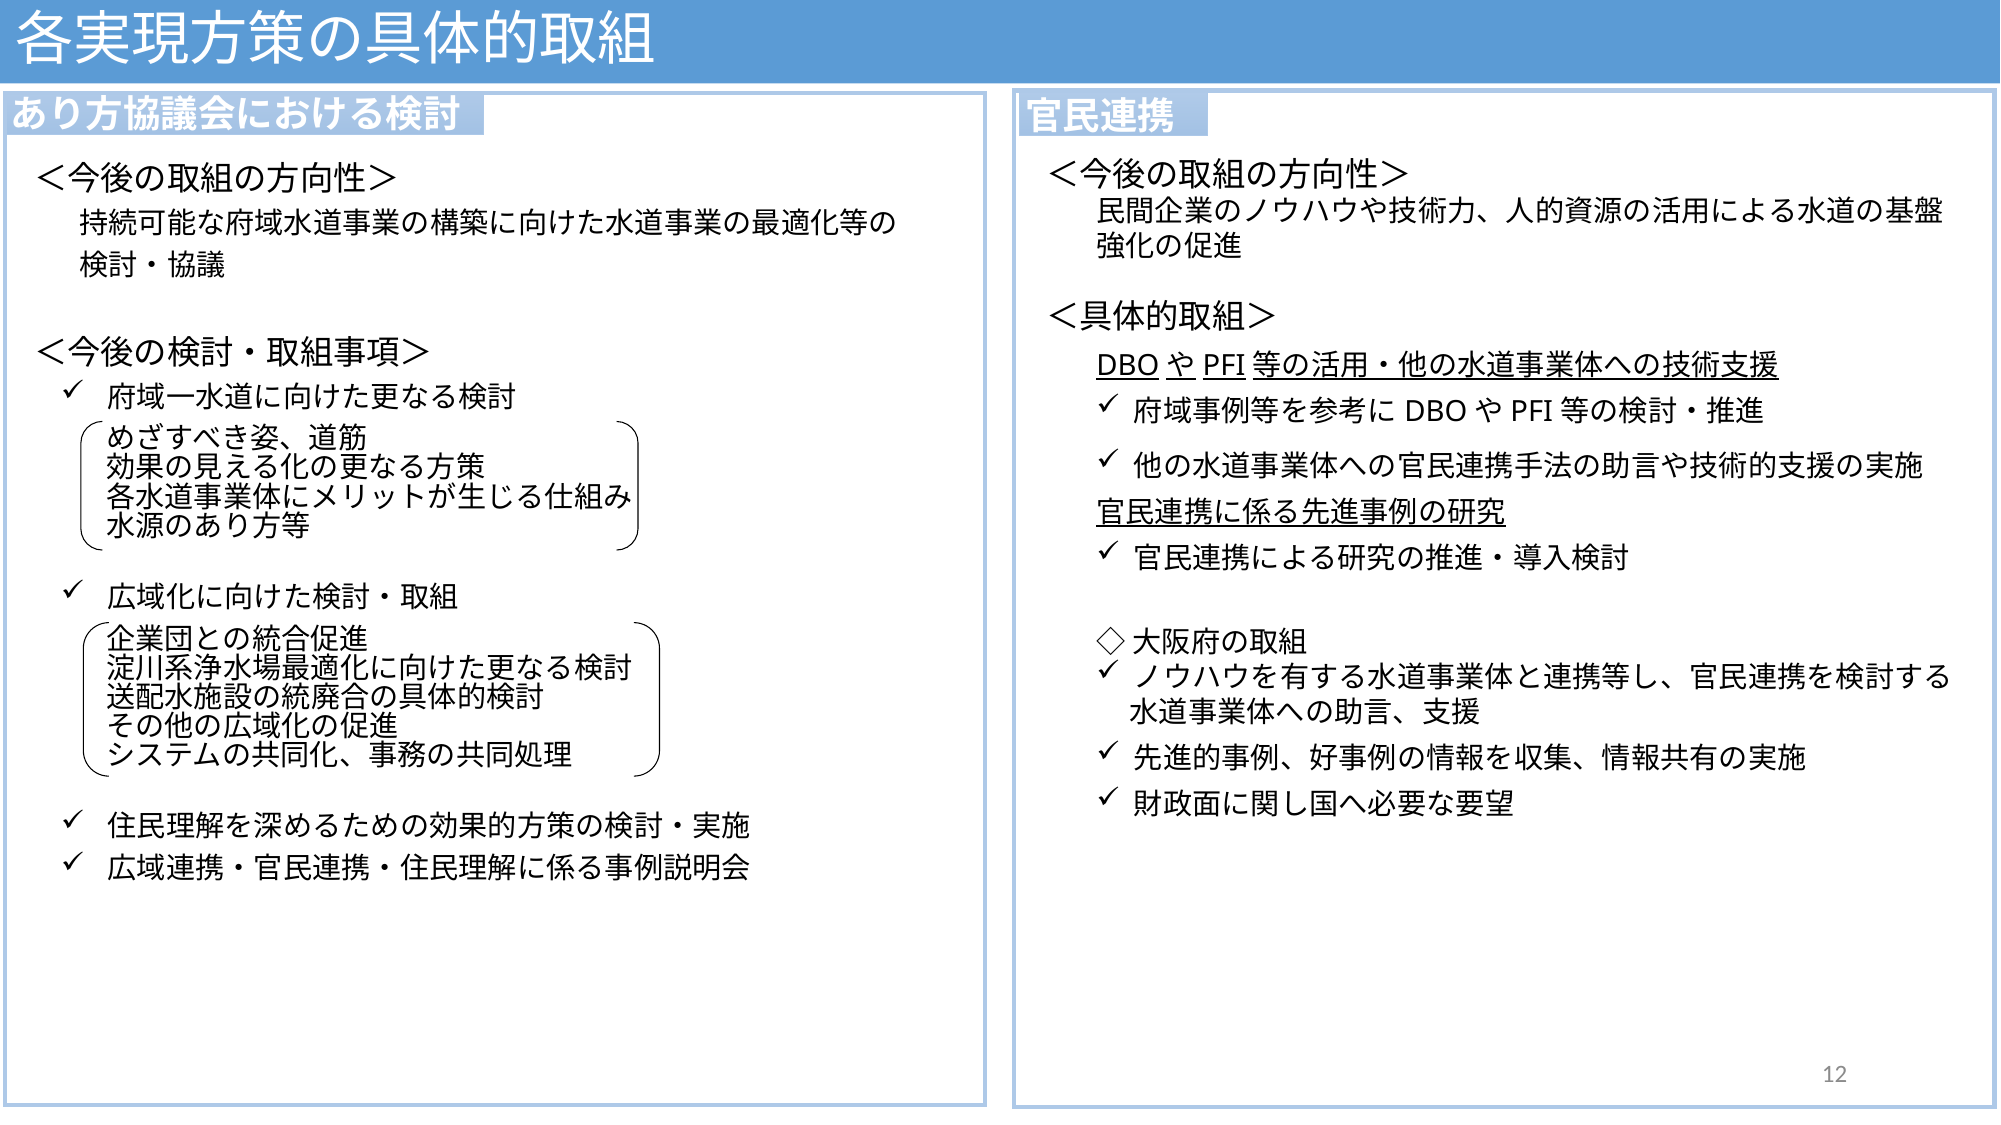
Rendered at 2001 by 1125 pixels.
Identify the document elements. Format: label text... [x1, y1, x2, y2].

text_box [80, 420, 639, 551]
list ＜今後の取組の方向性＞ 民間企業のノウハウや技術力、人的資源の活用による水道の基盤 強化の促進 ＜具体的取組＞ DBOやPFI等の活用・他の水道事業体への技術支援 府域事例等を参考にDBOやPFI等の検討・推進 他の水道事業体への官民連携手法の助言や技術的支援の実施 官民連携に係る先進事例の研究 官民連携による研究の推進・導入検討 ◇大阪府の取組 ノウハウを有する水道事業体と連携等し、官民連携を検討する 水道事業体への助言、支援 先進的事例、好事例の情報を収集、情報共有の実施 財政面に関し国へ必要な要望 [1016, 145, 1996, 1081]
slide_number 11 [1412, 1042, 1863, 1103]
text_box [1013, 89, 1996, 1108]
text_box [82, 622, 661, 777]
text_box [4, 92, 986, 1106]
title 各実現方策の具体的取組 [0, 0, 2000, 84]
text_box ＜今後の取組の方向性＞ 持続可能な府域水道事業の構築に向けた水道事業の最適化等の検討・協議 ＜今後の検討・取組事項＞ 府域一水道に向けた更なる検討 めざすべき姿、道筋 効果の見える化の更なる方策 各水道事業体にメリットが生じる仕組み 水源のあり方等 広域化に向けた検討・取組 企業団との統合促進 淀川系浄水場最適化に向けた更なる検討 送配水施設の統廃合の具体的検討 その他の広域化の促進 システムの共同化、事務の共同処理 住民理解を深めるための効果的方策の検討・実施 広域連携・官民連携・住民理解に係る事例説明会 [4, 141, 938, 1108]
